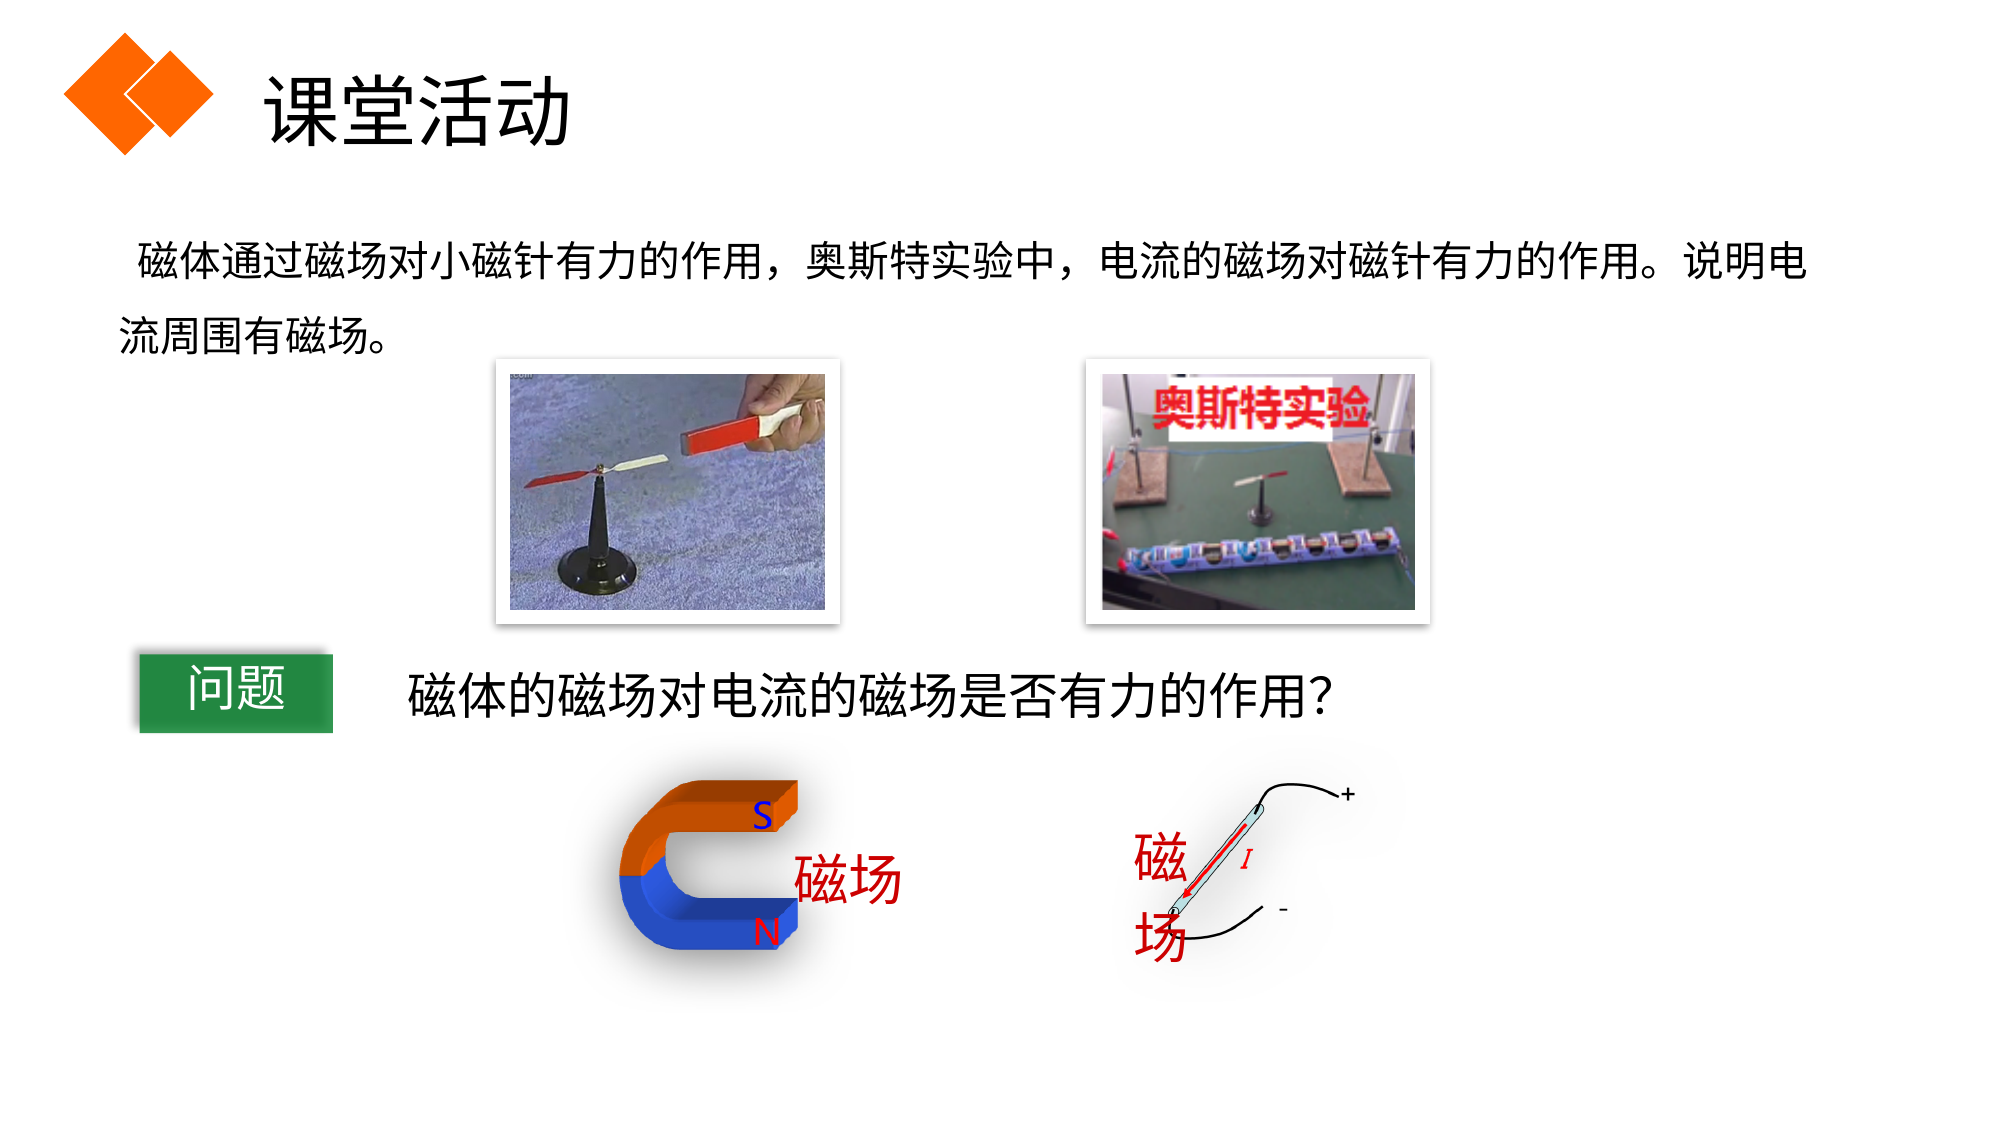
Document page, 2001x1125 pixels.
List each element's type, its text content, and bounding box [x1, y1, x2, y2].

text_box 磁体通过磁场对小磁针有力的作用，奥斯特实验中，电流的磁场对磁针有力的作用。说明电流周围有磁场。 [108, 200, 1819, 371]
picture [1100, 373, 1416, 610]
text_box 课堂活动 [251, 52, 583, 166]
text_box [615, 777, 921, 975]
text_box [1100, 769, 1373, 940]
picture [510, 373, 826, 610]
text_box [108, 649, 365, 734]
text_box 磁体的磁场对电流的磁场是否有力的作用？ [397, 655, 1369, 735]
